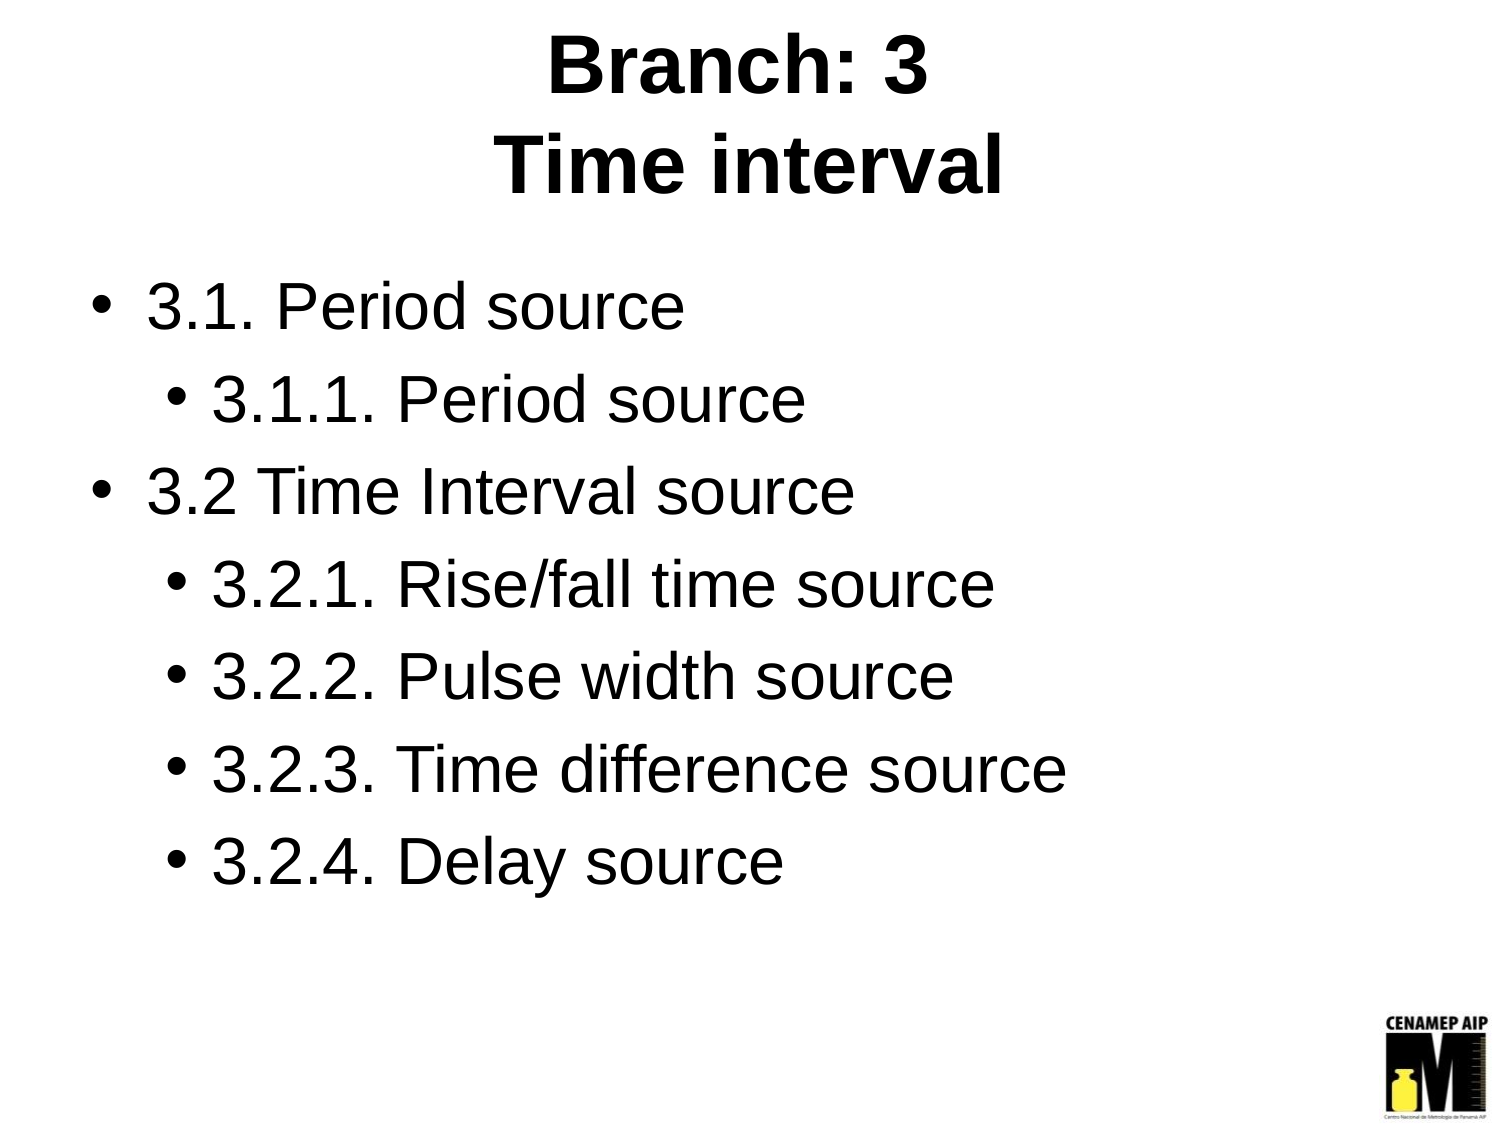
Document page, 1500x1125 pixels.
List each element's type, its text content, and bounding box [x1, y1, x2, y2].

list 3.1. Period source 3.1.1. Period source 3.2 Time Interval source 3.2.1. Rise/fall time source 3.2.2. Pulse width source 3.2.3. Time difference source 3.2.4. Delay source [75, 255, 1365, 904]
picture [1378, 1011, 1495, 1125]
title Branch: 3 Time interval [75, 0, 1425, 220]
